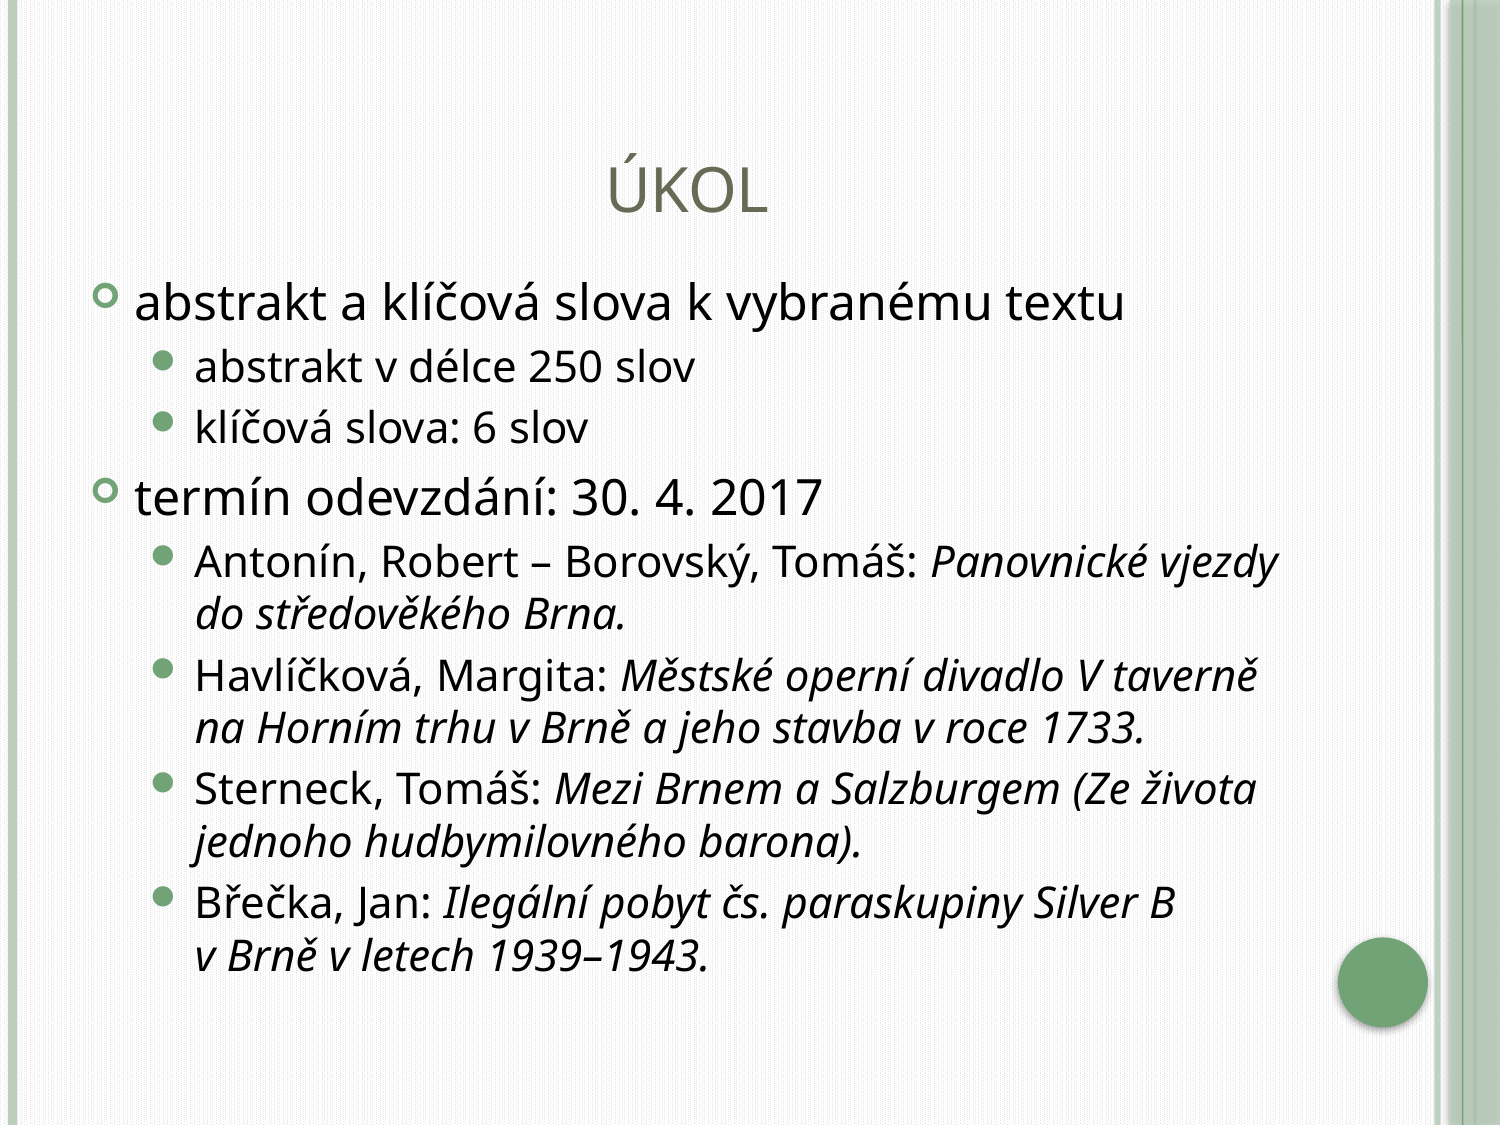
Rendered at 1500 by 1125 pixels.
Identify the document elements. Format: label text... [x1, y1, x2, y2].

title Úkol [75, 45, 1300, 233]
list abstrakt a klíčová slova k vybranému textu abstrakt v délce 250 slov klíčová slova: 6 slov termín odevzdání: 30. 4. 2017 Antonín, Robert – Borovský, Tomáš: Panovnické vjezdy do středověkého Brna. Havlíčková, Margita: Městské operní divadlo V taverně na Horním trhu v Brně a jeho stavba v roce 1733. Sterneck, Tomáš: Mezi Brnem a Salzburgem (Ze života jednoho hudbymilovného barona). Břečka, Jan: Ilegální pobyt čs. paraskupiny Silver B v Brně v letech 1939–1943. [75, 262, 1300, 1062]
